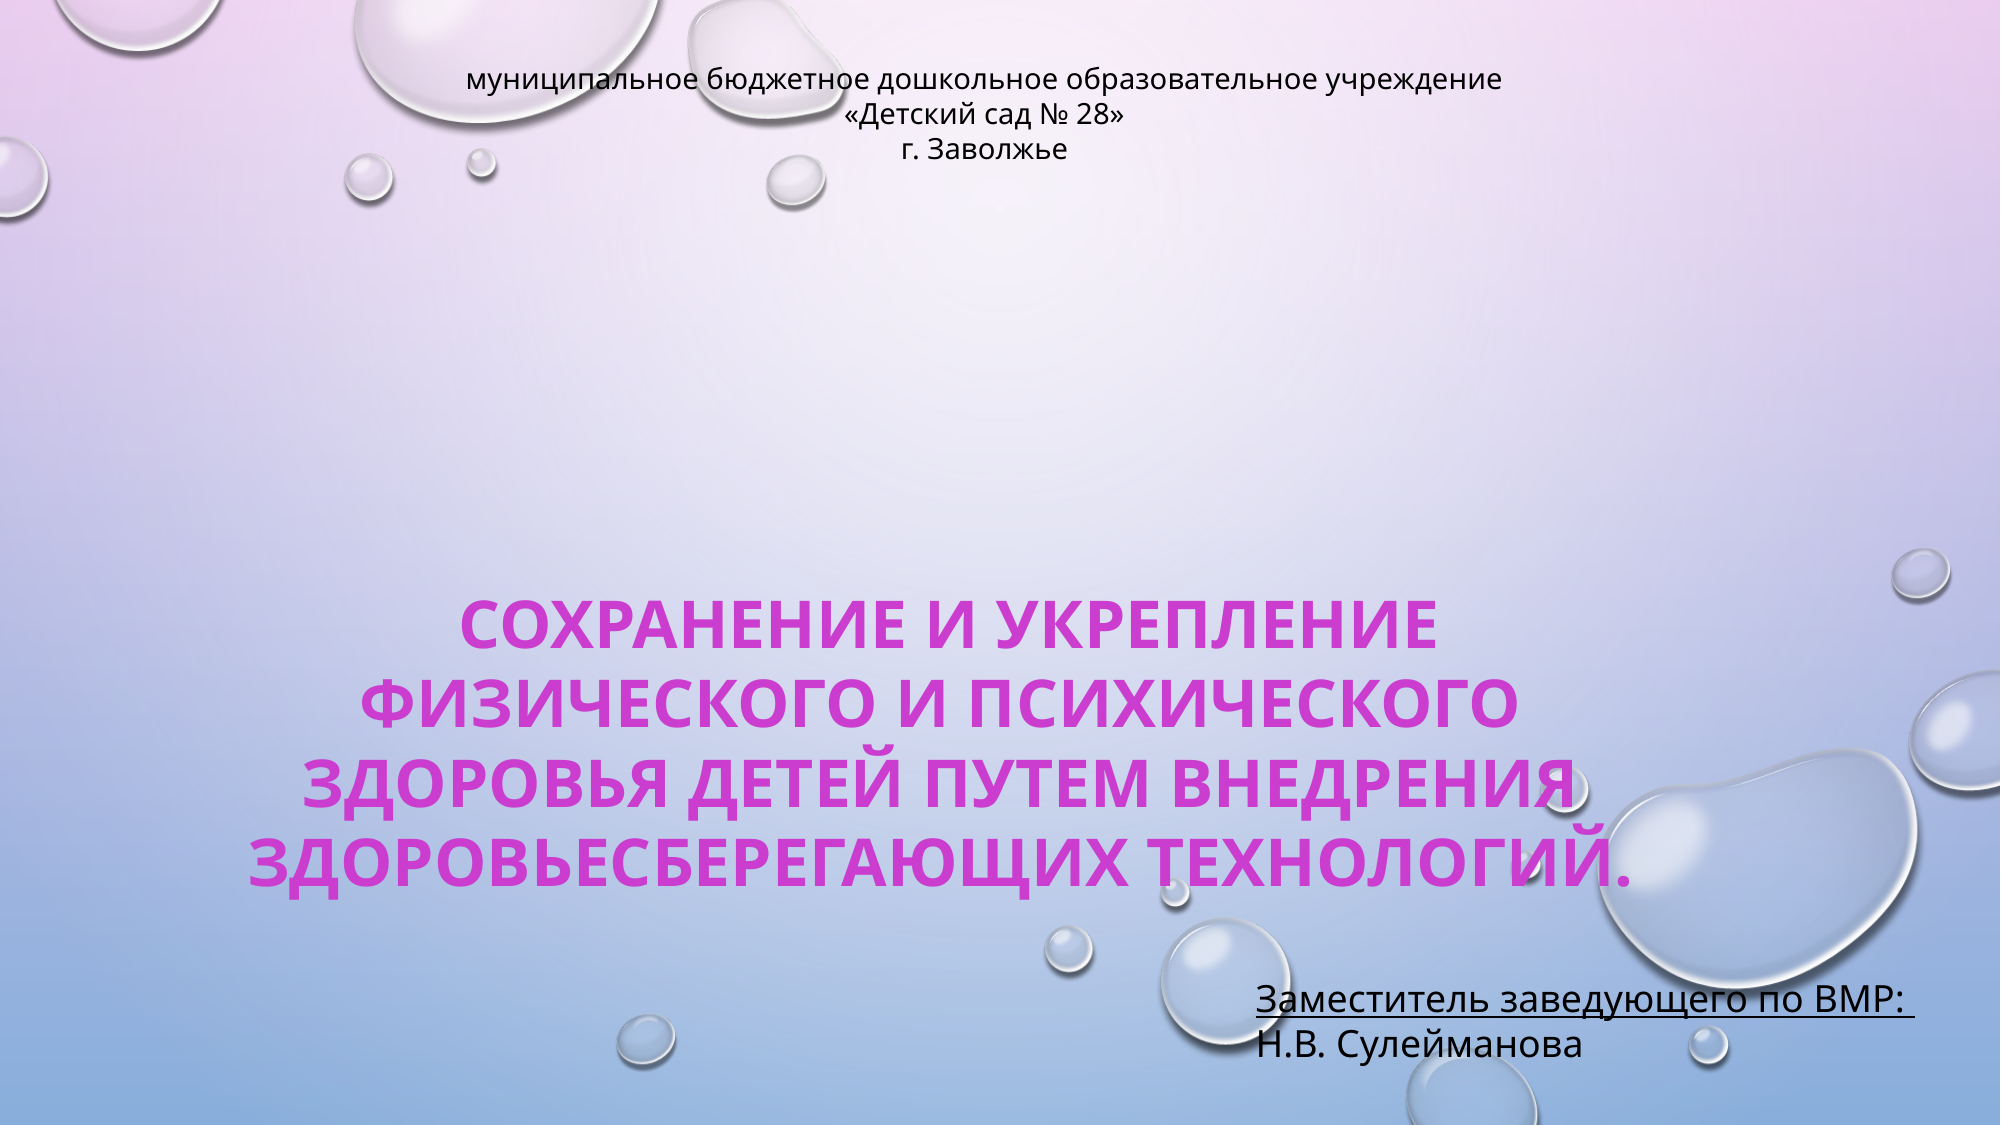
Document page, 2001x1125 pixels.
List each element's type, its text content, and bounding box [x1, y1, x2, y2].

text_box Заместитель заведующего по ВМР: Н.В. Сулейманова [1240, 967, 1931, 1073]
title сохранение и укрепление физического и психического здоровья детей путем внедрения здоровьесберегающих технологий. [228, 495, 1654, 907]
text_box муниципальное бюджетное дошкольное образовательное учреждение «Детский сад № 28» г. Заволжье [450, 52, 1519, 173]
picture [0, 0, 2000, 1125]
